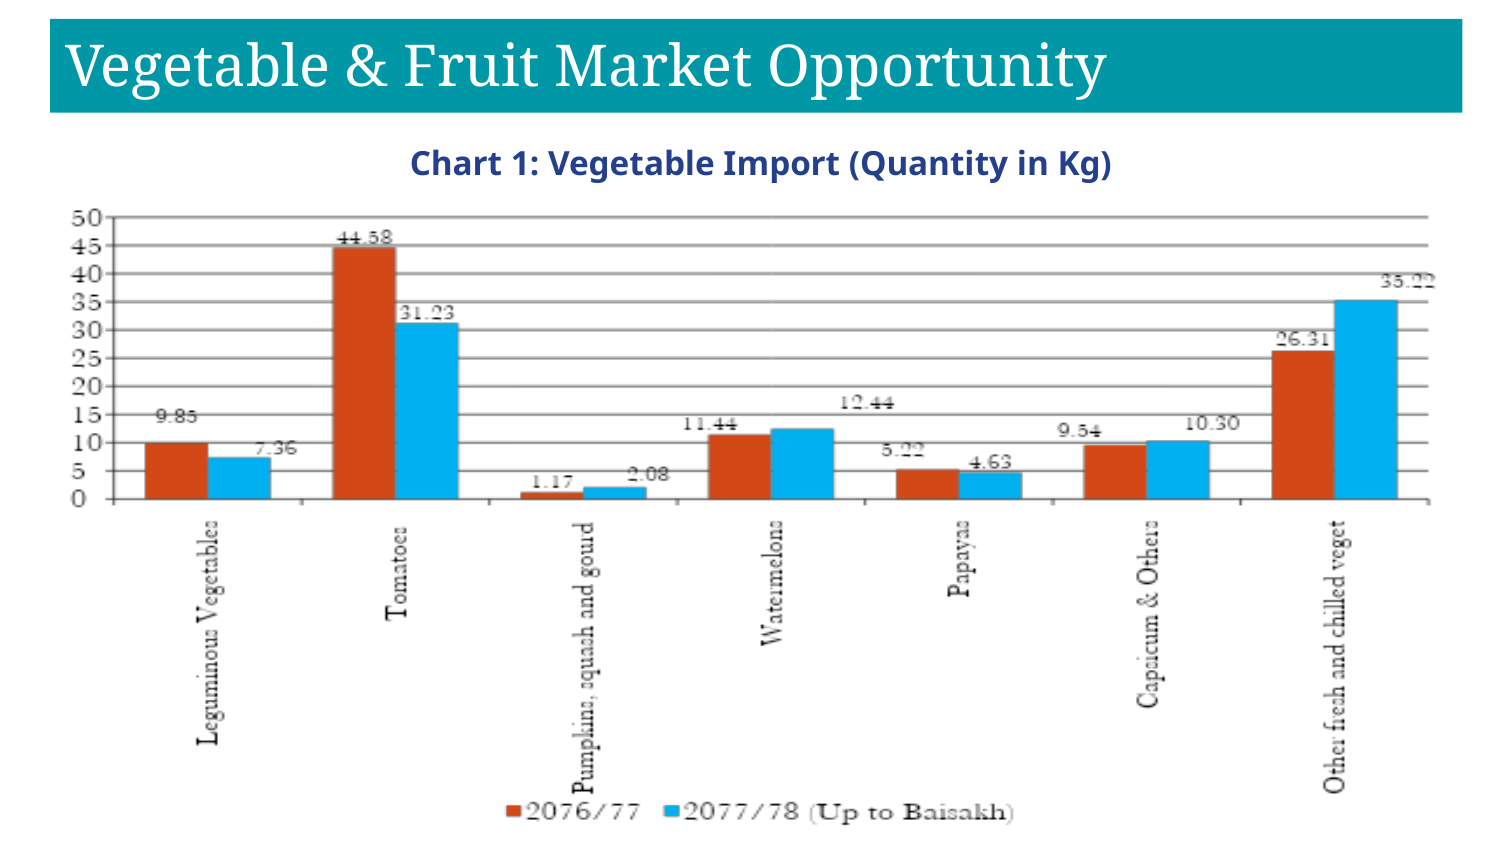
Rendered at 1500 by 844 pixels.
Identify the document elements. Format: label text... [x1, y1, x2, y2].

picture [49, 202, 1451, 841]
text_box Chart 1: Vegetable Import (Quantity in Kg) [192, 134, 1330, 190]
title Vegetable & Fruit Market Opportunity [50, 18, 1463, 113]
